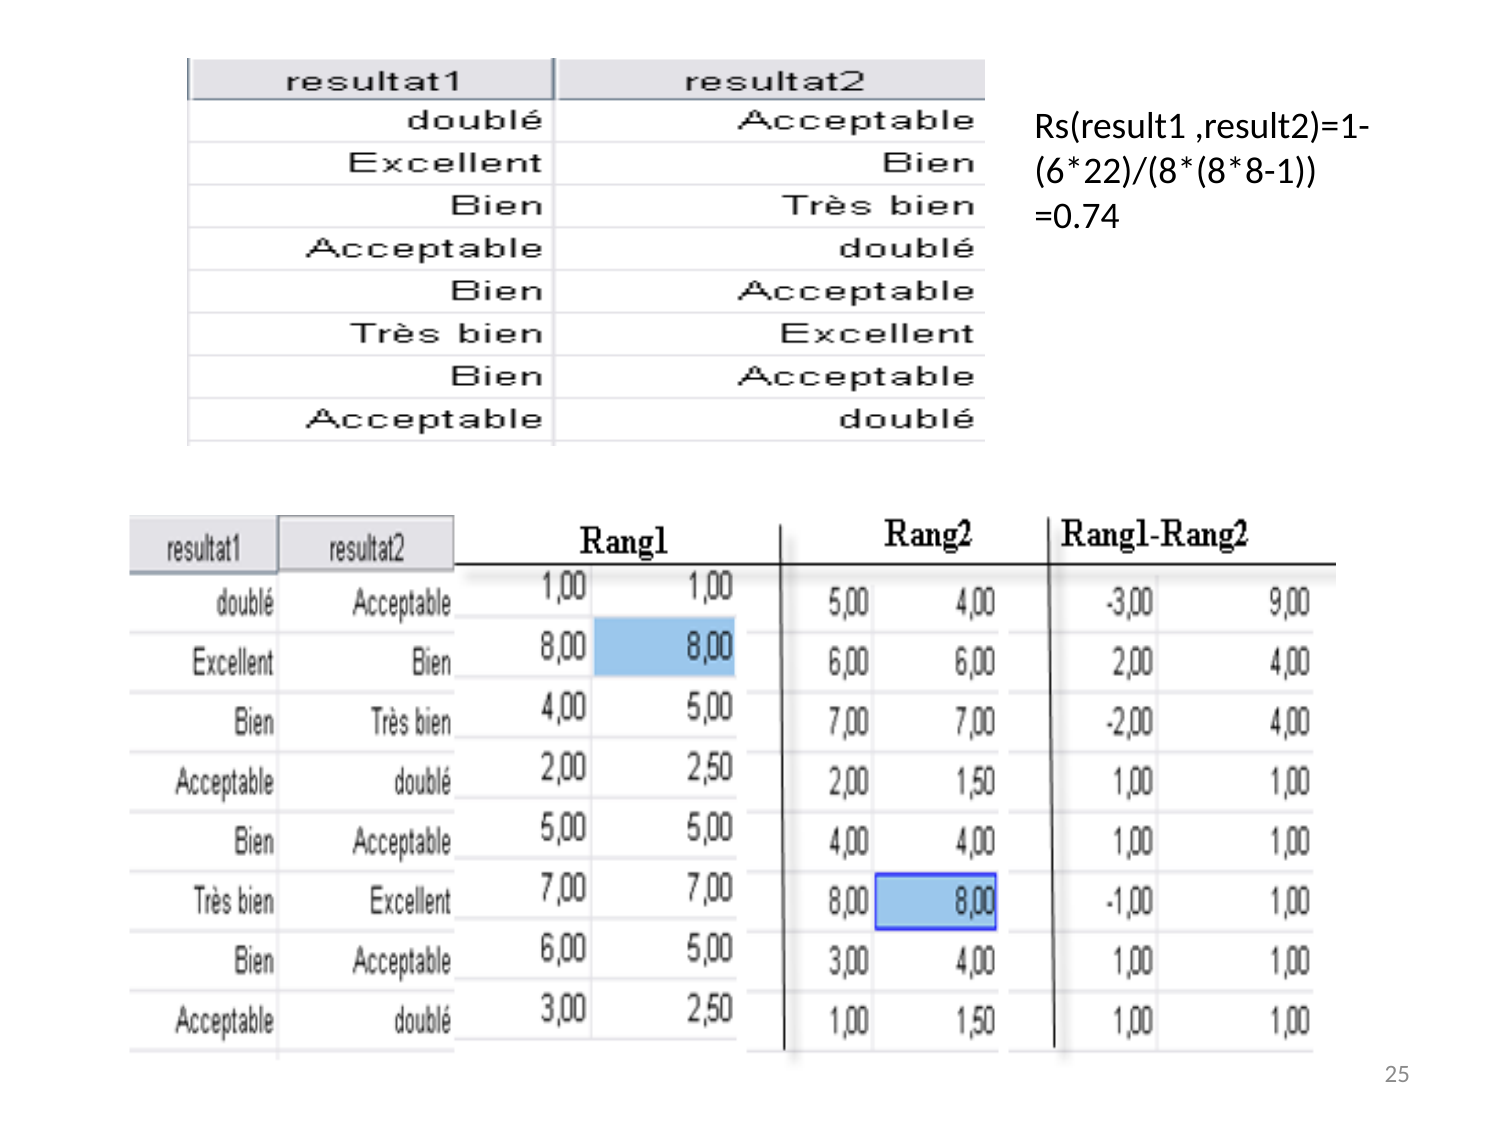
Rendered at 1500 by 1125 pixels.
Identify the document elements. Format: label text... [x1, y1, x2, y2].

picture [128, 515, 1337, 1102]
text_box Rs(result1 ,result2)=1-(6*22)/(8*(8*8-1)) =0.74 [1019, 93, 1418, 244]
picture [187, 58, 985, 446]
slide_number 25 [1341, 1042, 1425, 1103]
